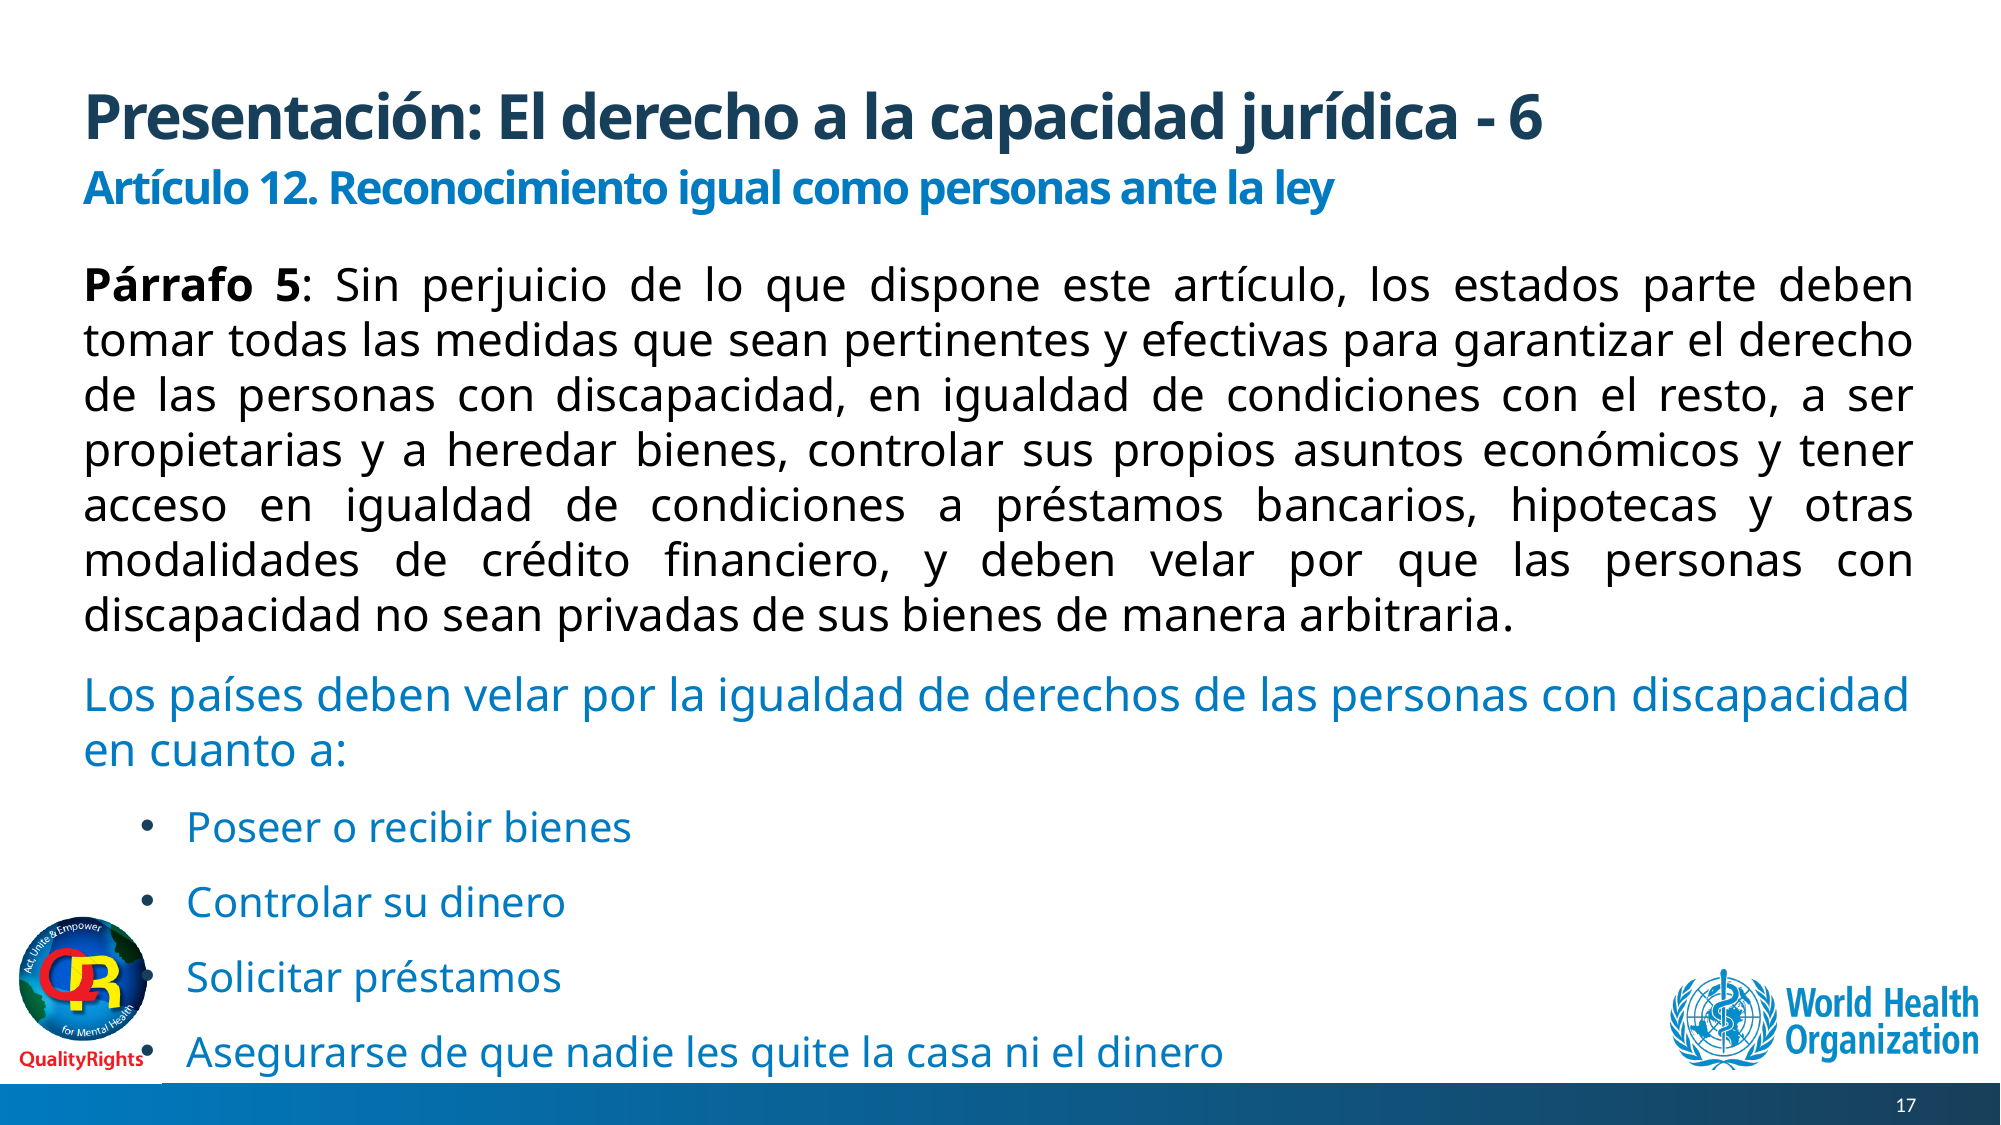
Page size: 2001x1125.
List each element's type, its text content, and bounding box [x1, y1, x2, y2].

list Artículo 12. Reconocimiento igual como personas ante la ley [83, 155, 1917, 215]
picture [1670, 1029, 1716, 1070]
picture [1716, 1064, 1731, 1070]
picture [1670, 987, 1680, 1011]
picture [1805, 987, 1811, 1003]
picture [1726, 988, 1733, 999]
picture [1791, 987, 1798, 1005]
list Párrafo 5: Sin perjuicio de lo que dispone este artículo, los estados parte deben tomar todas las medidas que sean pertinentes y efectivas para garantizar el derecho de las personas con discapacidad, en igualdad de condiciones con el resto, a ser propietarias y a heredar bienes, controlar sus propios asuntos económicos y tener acceso en igualdad de condiciones a préstamos bancarios, hipotecas y otras modalidades de crédito financiero, y deben velar por que las personas con discapacidad no sean privadas de sus bienes de manera arbitraria. Los países deben velar por la igualdad de derechos de las personas con discapacidad en cuanto a: Poseer o recibir bienes Controlar su dinero Solicitar préstamos Asegurarse de que nadie les quite la casa ni el dinero [83, 247, 1917, 987]
picture [1711, 1021, 1722, 1029]
picture [1725, 1040, 1747, 1054]
picture [1682, 987, 1766, 1060]
picture [1730, 969, 1978, 1070]
slide_number 17 [1646, 1086, 1917, 1122]
picture [1700, 987, 1711, 992]
picture [1891, 987, 1897, 999]
picture [1678, 1024, 1682, 1034]
title Presentación: El derecho a la capacidad jurídica - 6 [83, 83, 1690, 154]
picture [1860, 1000, 1865, 1013]
picture [0, 899, 162, 1084]
